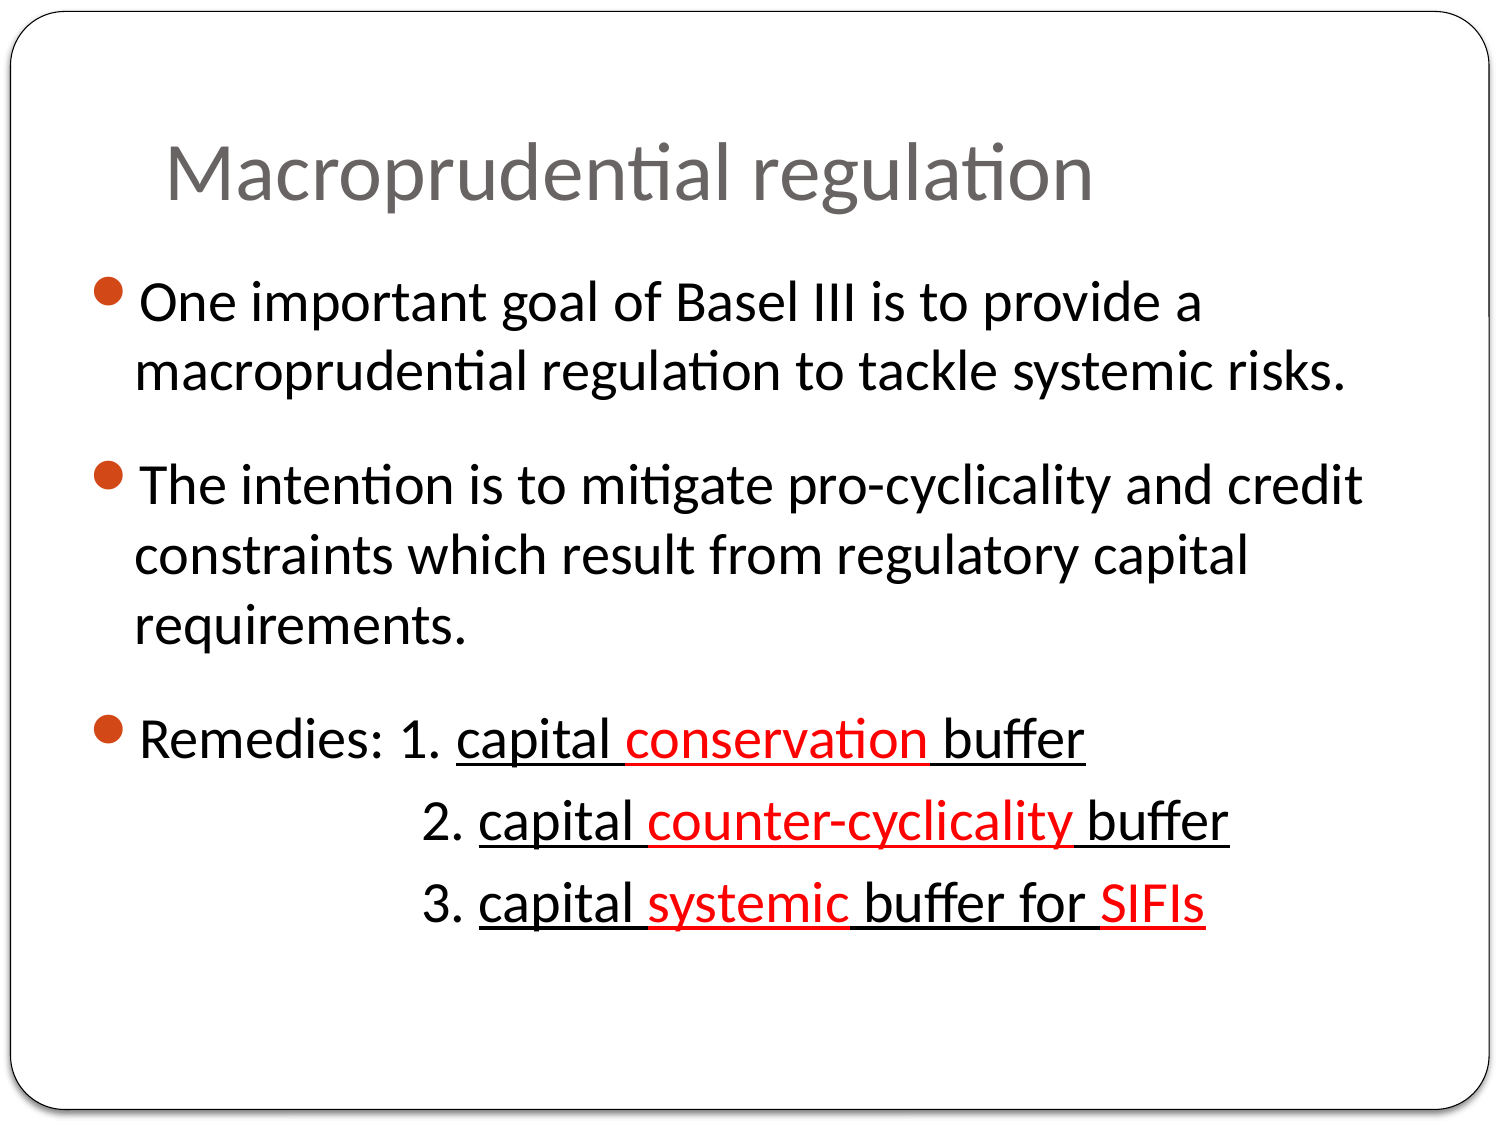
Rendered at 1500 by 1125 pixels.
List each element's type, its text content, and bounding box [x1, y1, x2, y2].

title Macroprudential regulation [150, 45, 1425, 233]
list One important goal of Basel III is to provide a macroprudential regulation to tackle systemic risks. The intention is to mitigate pro-cyclicality and credit constraints which result from regulatory capital requirements. Remedies: 1. capital conservation buffer 2. capital counter-cyclicality buffer 3. capital systemic buffer for SIFIs [75, 255, 1425, 1047]
